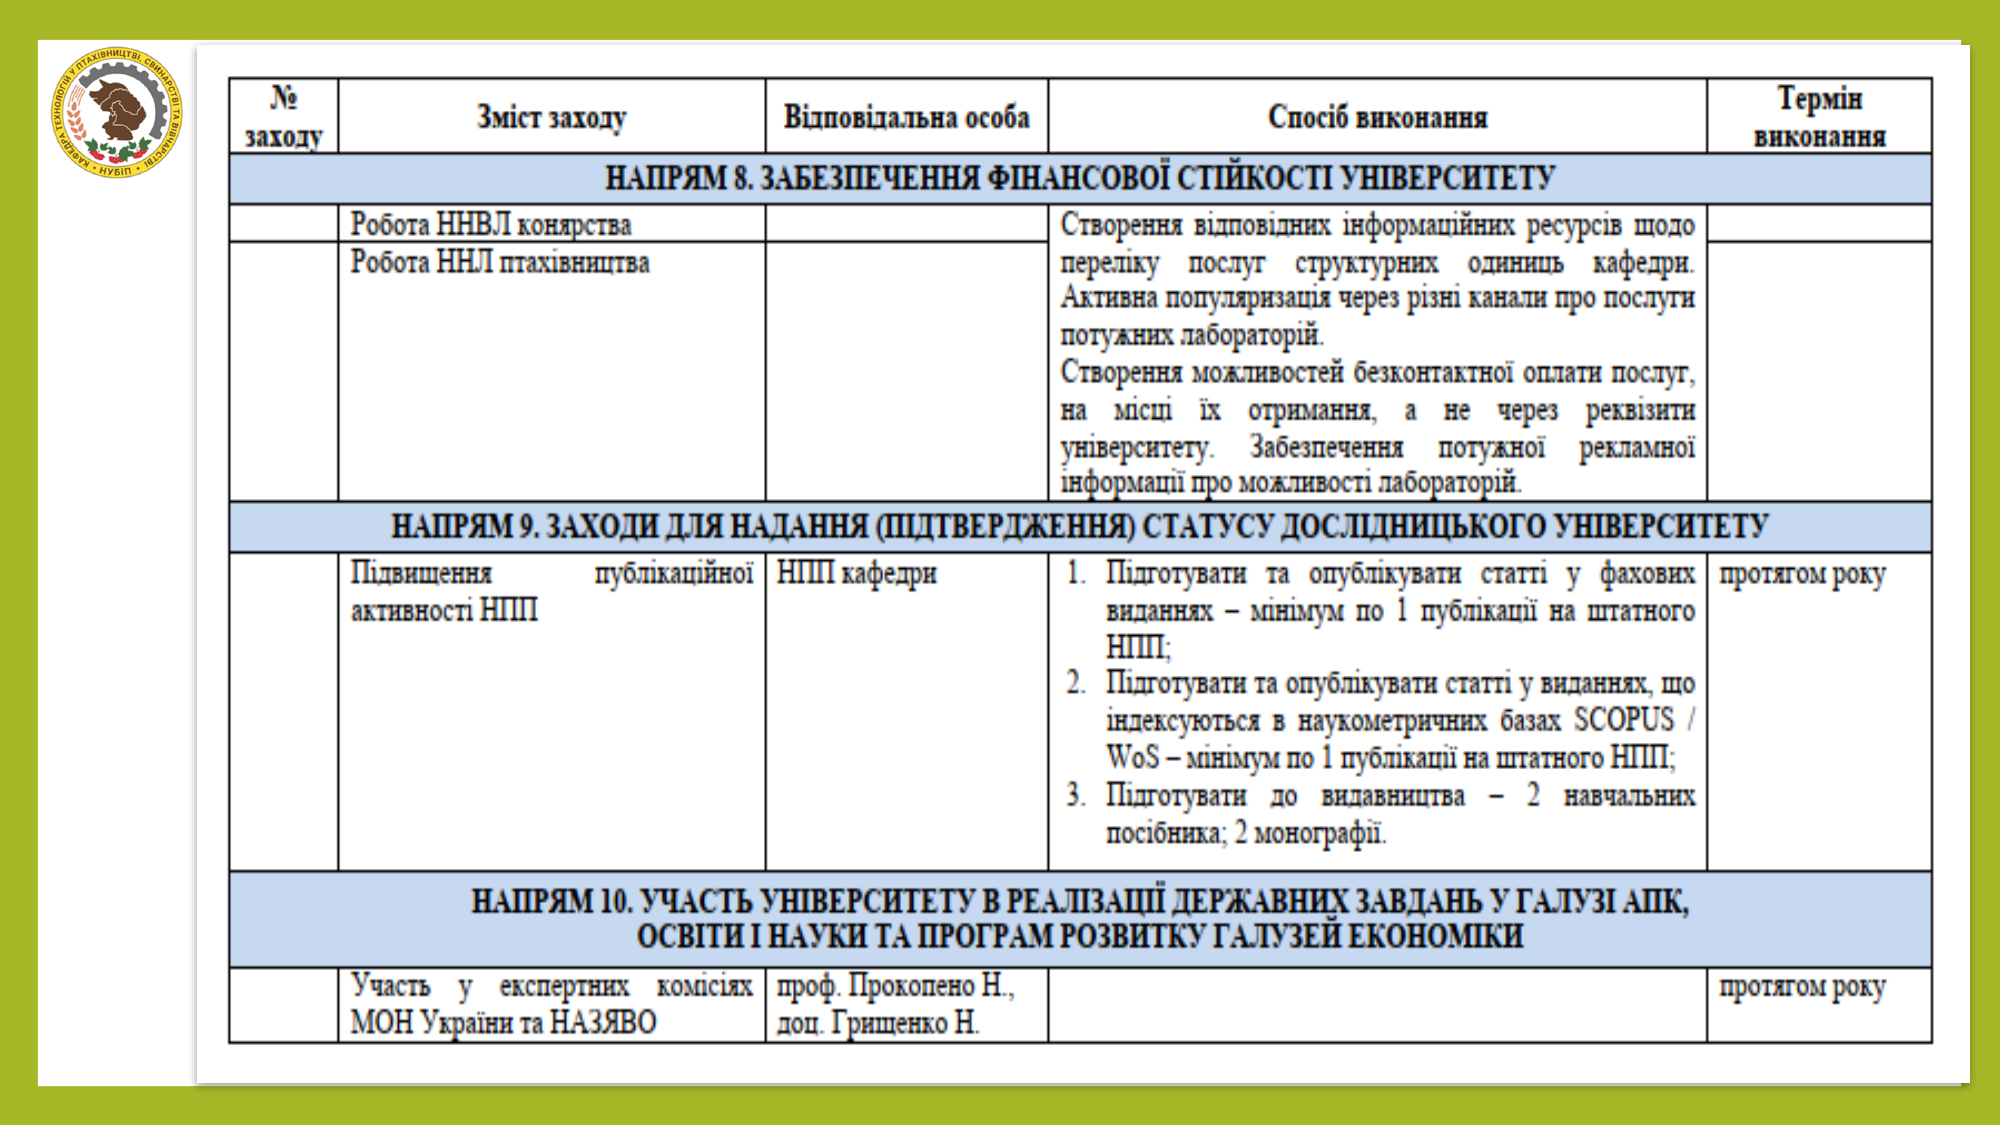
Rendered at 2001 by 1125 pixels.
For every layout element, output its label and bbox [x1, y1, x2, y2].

picture [44, 40, 188, 184]
picture [210, 58, 1956, 1069]
